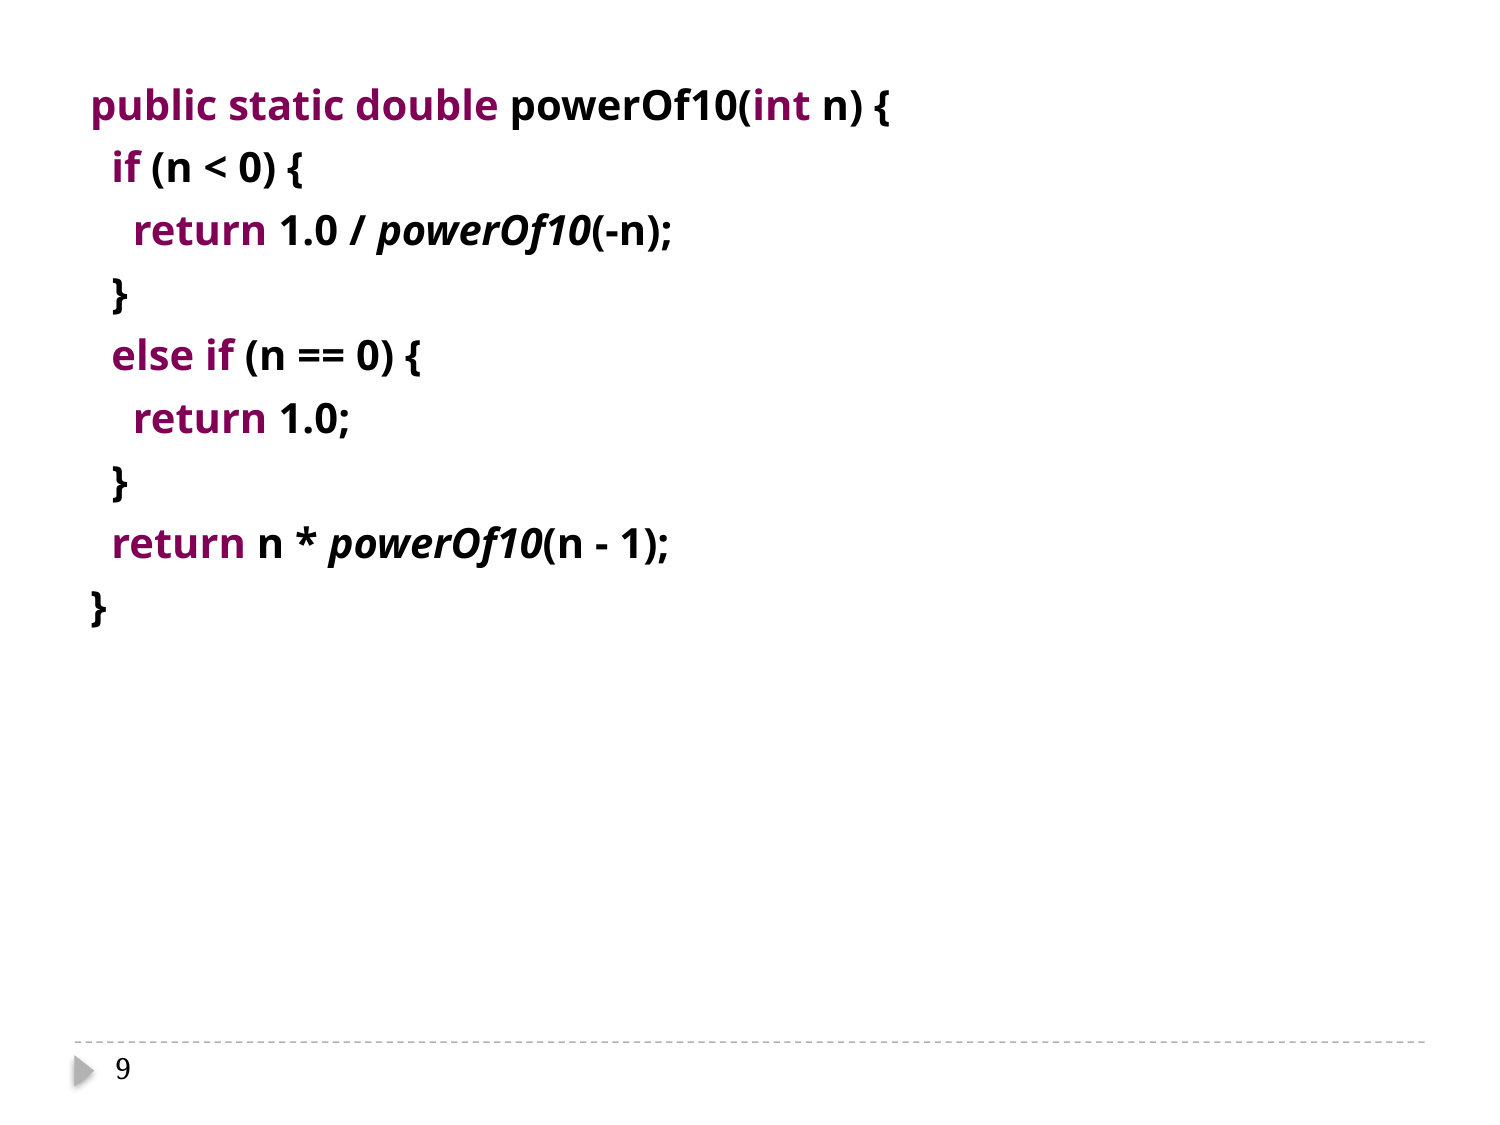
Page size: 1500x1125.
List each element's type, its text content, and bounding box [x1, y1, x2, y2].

slide_number 9 [100, 1042, 426, 1103]
list public static double powerOf10(int n) { if (n < 0) { return 1.0 / powerOf10(-n); } else if (n == 0) { return 1.0; } return n * powerOf10(n - 1); } [74, 70, 1426, 1011]
